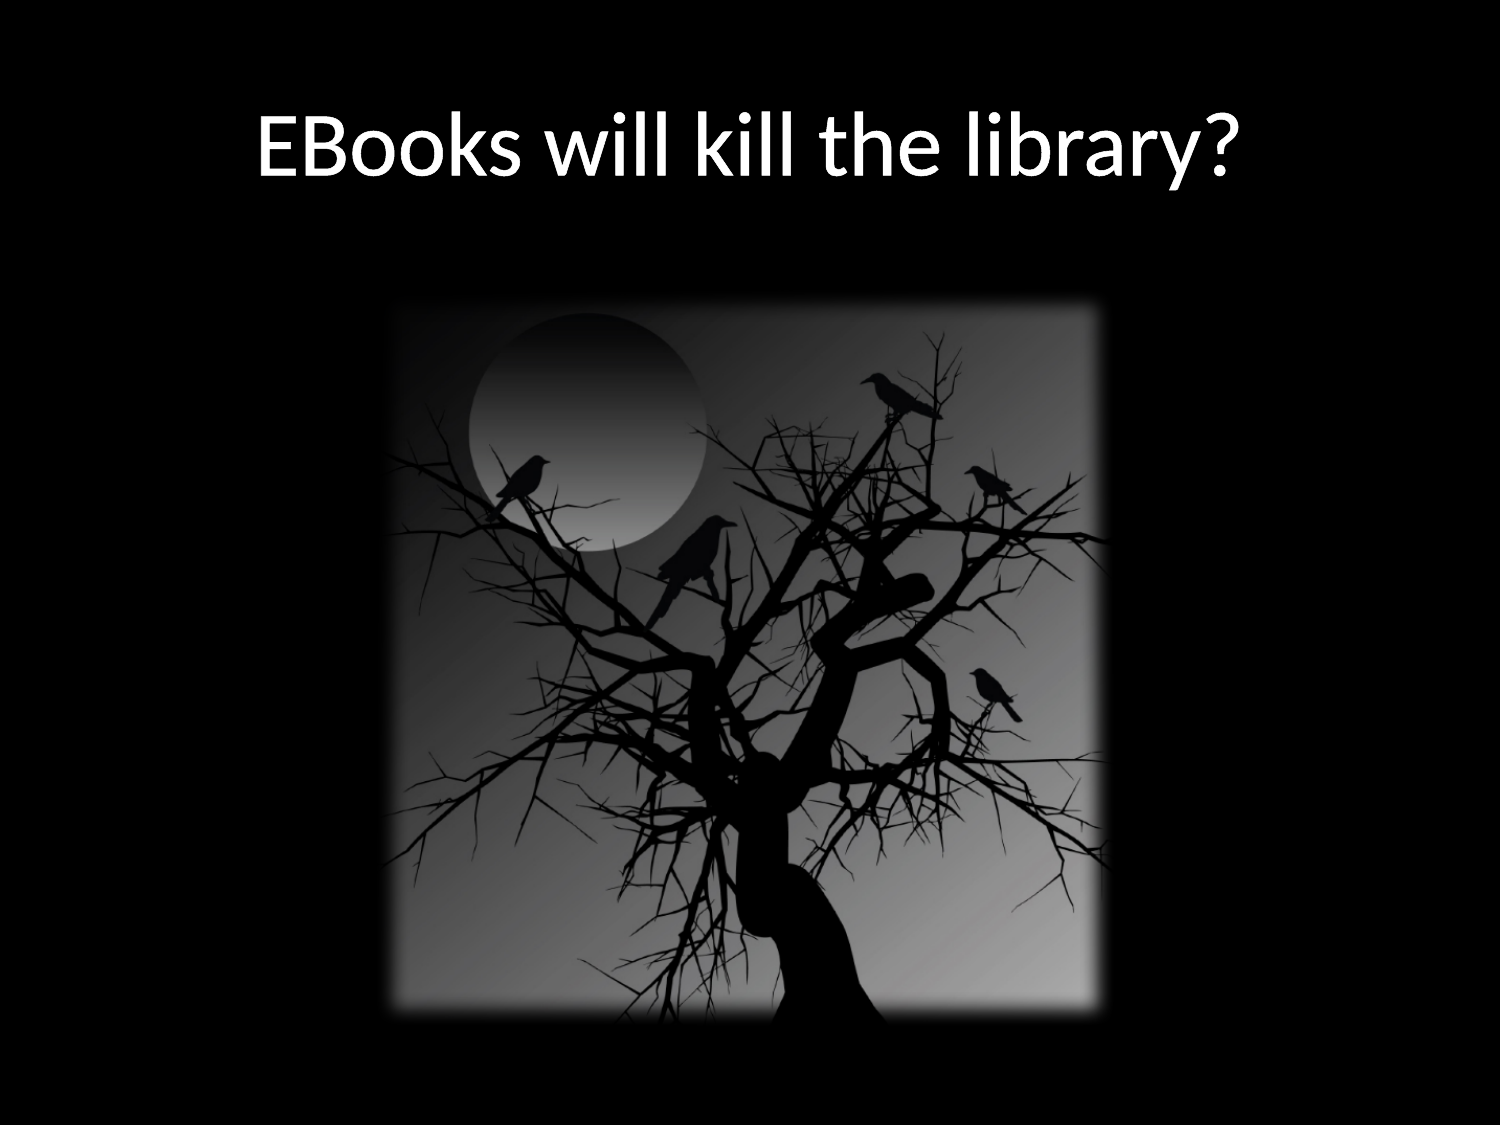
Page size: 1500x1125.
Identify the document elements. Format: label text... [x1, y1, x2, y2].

picture [374, 287, 1115, 1028]
title EBooks will kill the library? [75, 45, 1425, 233]
